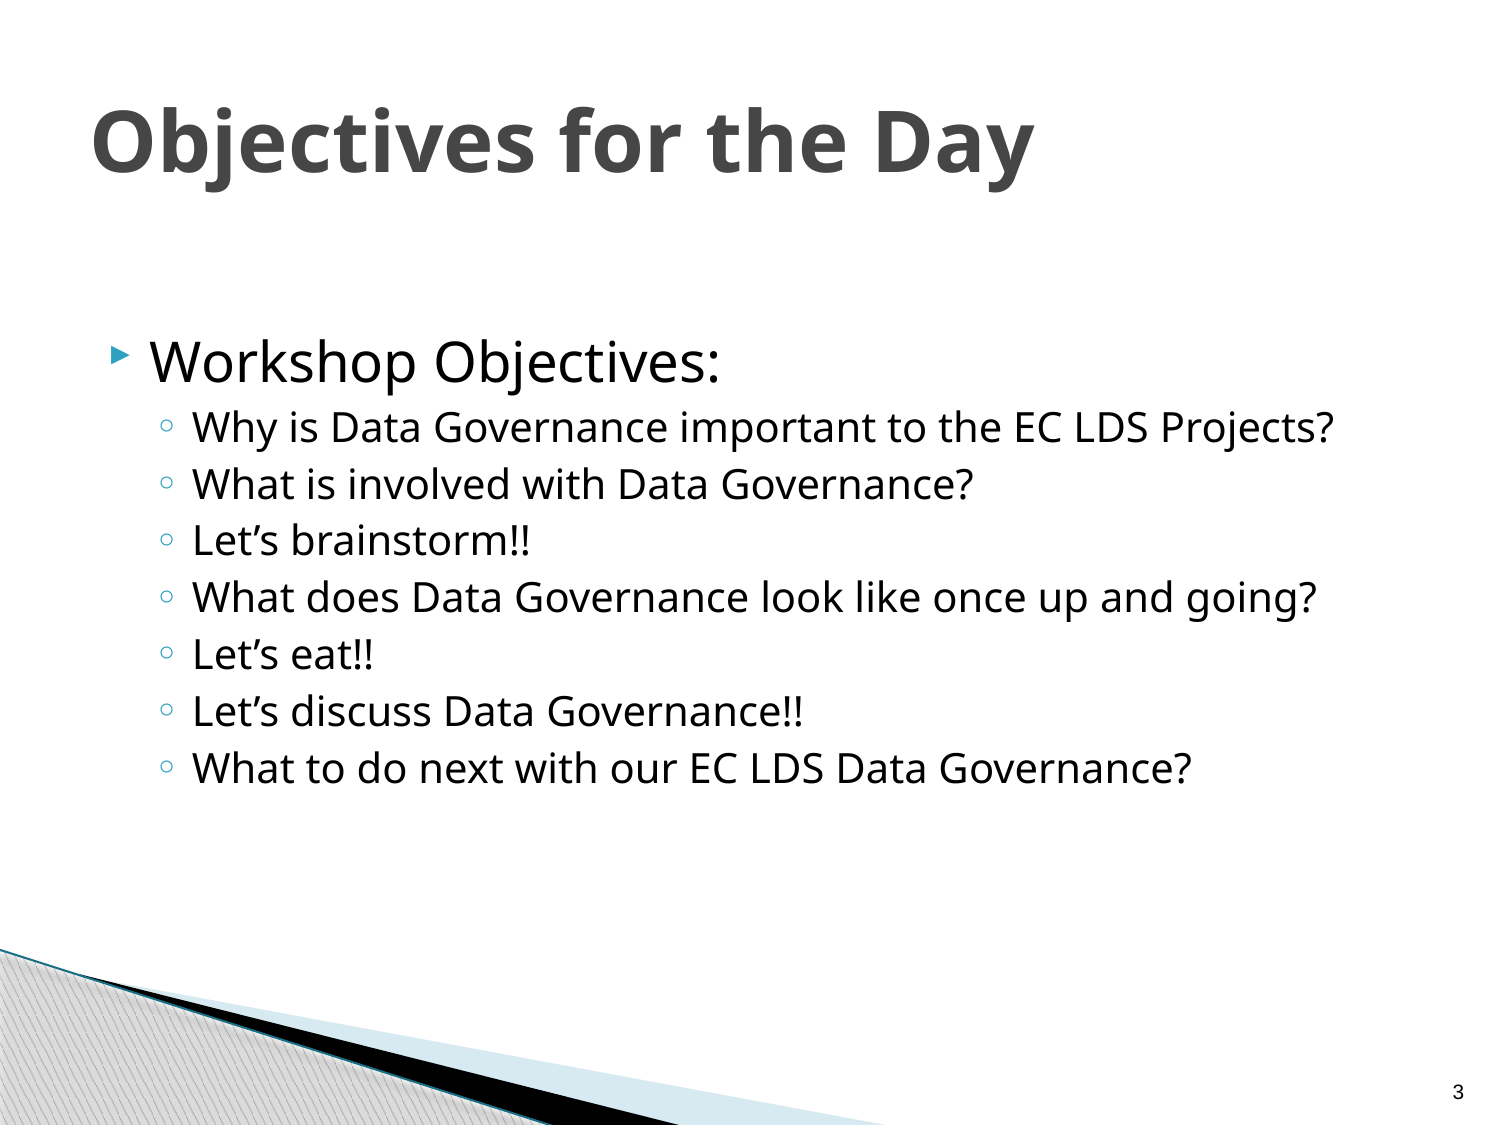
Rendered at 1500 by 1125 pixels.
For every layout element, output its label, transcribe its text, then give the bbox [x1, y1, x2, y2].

slide_number 3 [1418, 1051, 1479, 1112]
list Workshop Objectives: Why is Data Governance important to the EC LDS Projects? What is involved with Data Governance? Let’s brainstorm!! What does Data Governance look like once up and going? Let’s eat!! Let’s discuss Data Governance!! What to do next with our EC LDS Data Governance? [75, 242, 1425, 986]
title Objectives for the Day [75, 45, 1425, 233]
